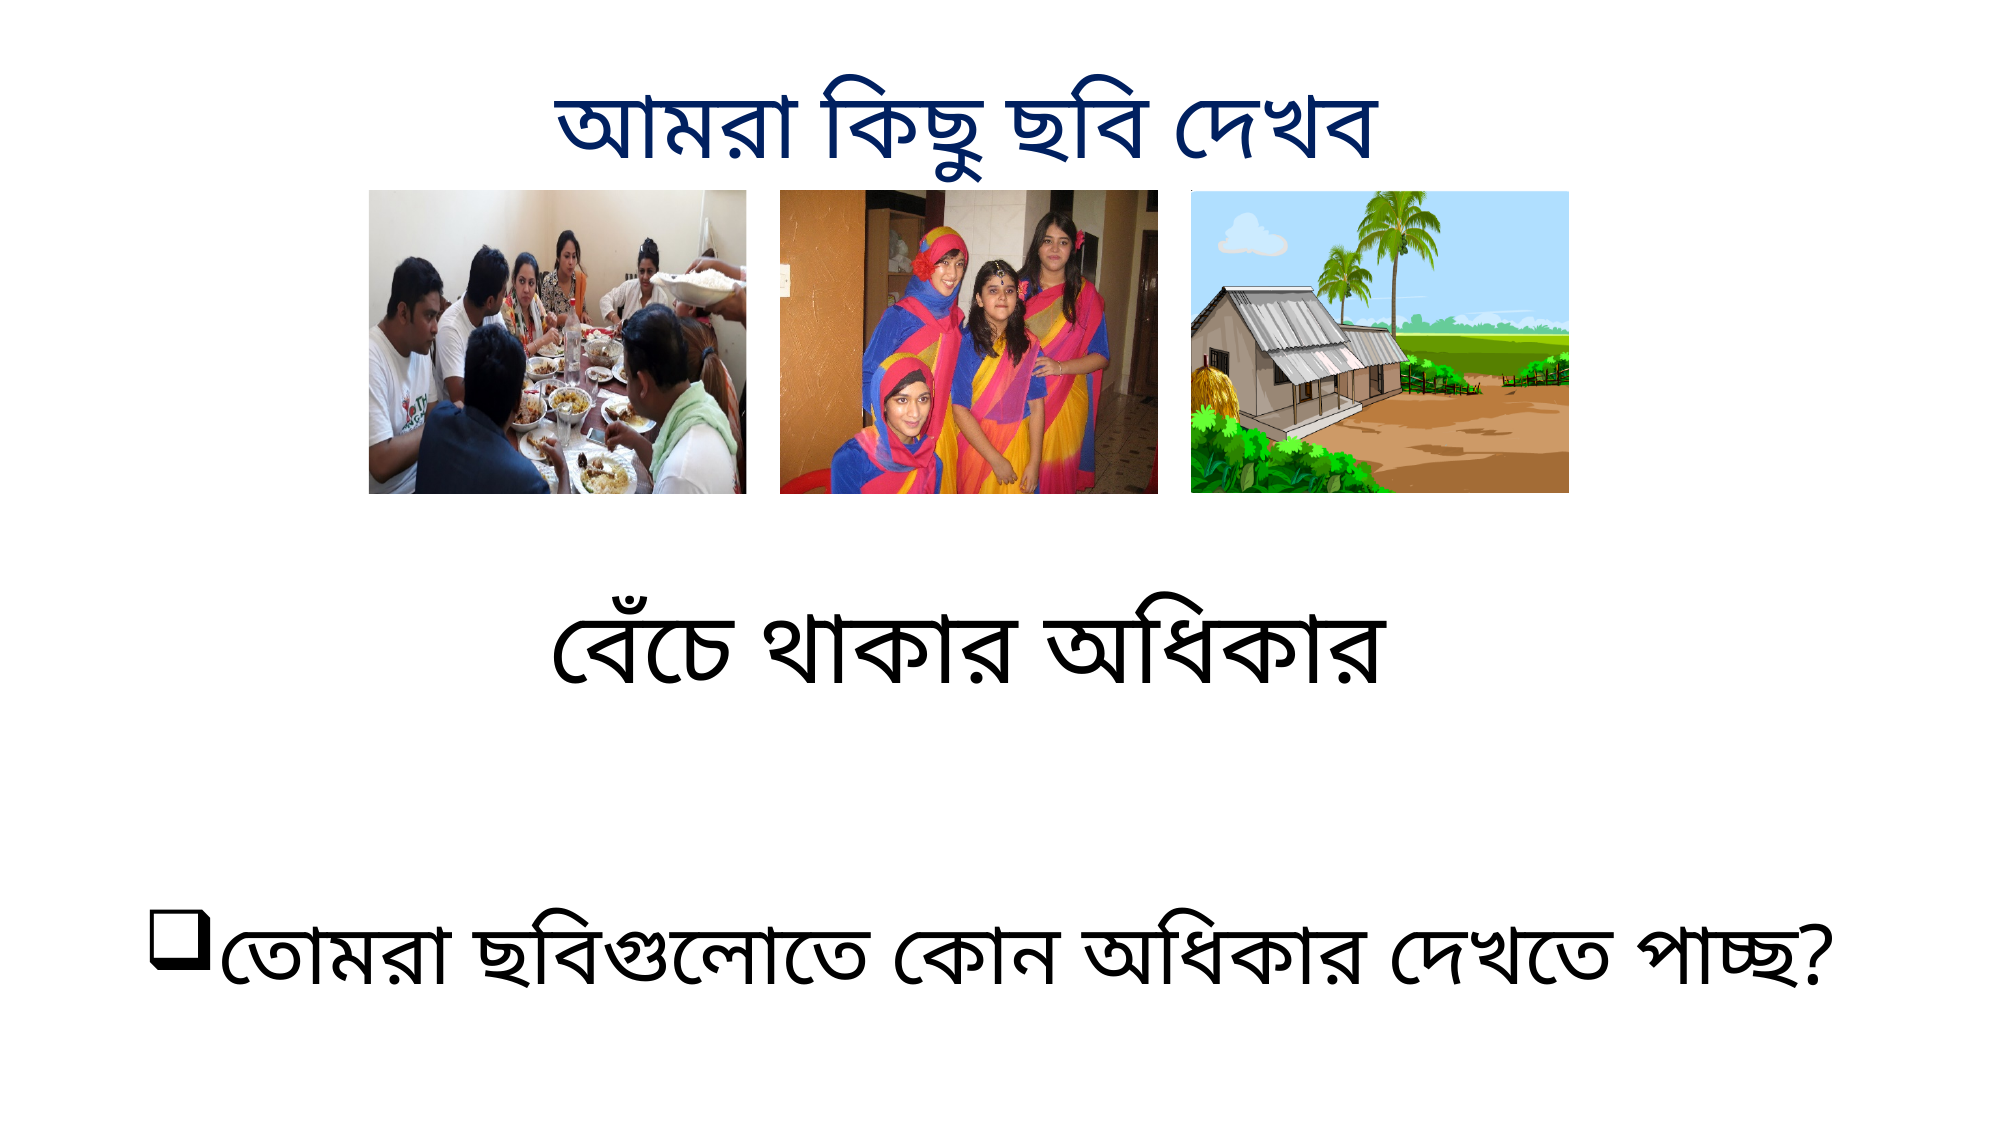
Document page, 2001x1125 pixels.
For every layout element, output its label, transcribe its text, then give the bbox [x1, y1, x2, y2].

text_box আমরা কিছু ছবি দেখব [540, 59, 1394, 184]
picture [368, 190, 747, 494]
picture [1191, 190, 1569, 493]
text_box তোমরা ছবিগুলোতে কোন অধিকার দেখতে পাচ্ছ? [128, 893, 1872, 1009]
picture [780, 190, 1158, 494]
text_box বেঁচে থাকার অধিকার [534, 575, 1402, 711]
